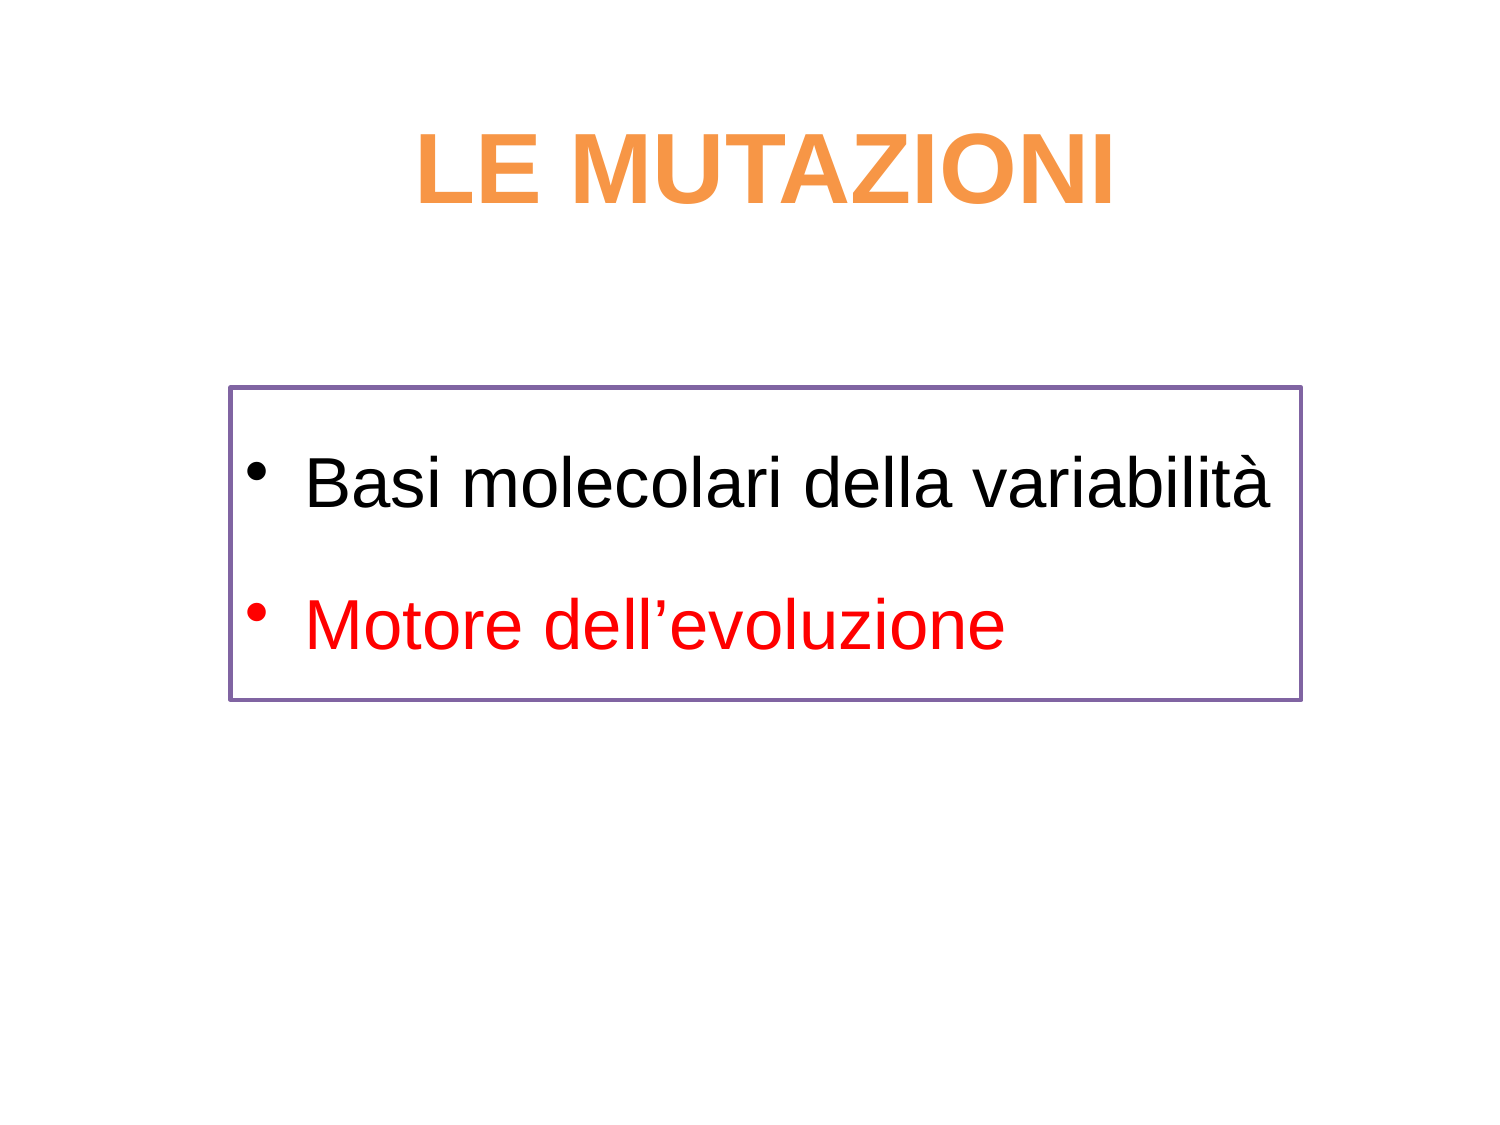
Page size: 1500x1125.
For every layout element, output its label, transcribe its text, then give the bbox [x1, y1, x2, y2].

text_box LE MUTAZIONI [163, 125, 1369, 231]
text_box Basi molecolari della variabilità Motore dell’evoluzione [228, 385, 1303, 702]
